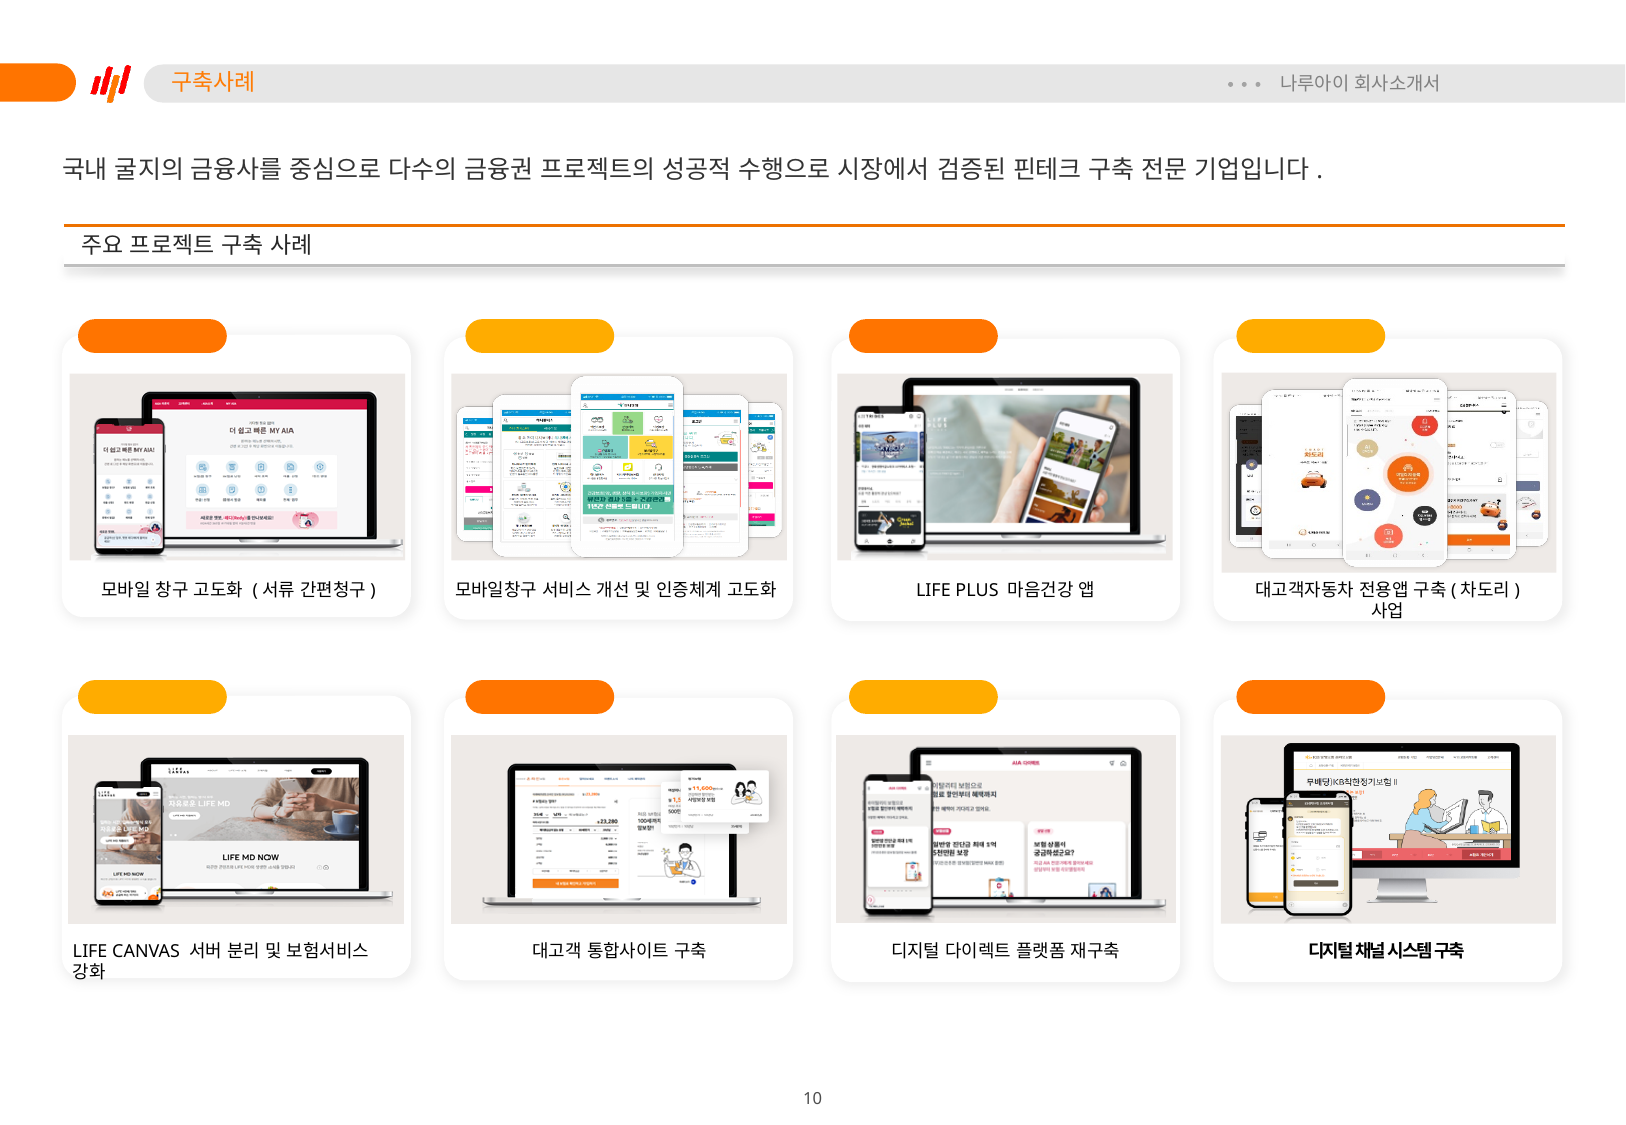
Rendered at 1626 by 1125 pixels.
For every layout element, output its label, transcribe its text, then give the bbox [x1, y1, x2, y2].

text_box KB라이프 [1235, 679, 1387, 715]
text_box [60, 333, 412, 619]
picture [1245, 743, 1520, 924]
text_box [1224, 372, 1553, 573]
text_box LIFE CANVAS 서버 분리 및 보험서비스 강화 [72, 939, 400, 982]
text_box 디지털 다이렉트 플랫폼 재구축 [856, 939, 1155, 961]
text_box 미래에셋생명 [464, 679, 616, 715]
text_box 한화생명 [76, 679, 228, 715]
text_box [1212, 337, 1564, 623]
text_box [1212, 698, 1564, 984]
text_box [1553, 372, 1557, 573]
text_box [443, 696, 795, 982]
text_box 디지털 채널 시스템 구축 [1237, 939, 1537, 961]
title 구축사례 [171, 70, 662, 94]
picture [836, 735, 1176, 923]
text_box 모바일 창구 고도화 (서류 간편청구) [89, 578, 388, 600]
text_box LIFE PLUS 마음건강 앱 [856, 578, 1155, 600]
text_box [1220, 735, 1556, 924]
text_box [837, 373, 1173, 561]
text_box 모바일창구 서비스 개선 및 인증체계 고도화 [453, 578, 784, 601]
text_box 대고객 통합사이트 구축 [456, 939, 784, 961]
text_box 하나생명 [464, 318, 616, 354]
picture [68, 735, 404, 924]
text_box [60, 694, 412, 977]
text_box 국내 굴지의 금융사를 중심으로 다수의 금융권 프로젝트의 성공적 수행으로 시장에서 검증된 핀테크 구축 전문 기업입니다. [62, 153, 1558, 183]
text_box [830, 337, 1182, 623]
text_box [443, 335, 795, 621]
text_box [57, 183, 1572, 283]
text_box AIA생명 [847, 679, 999, 715]
text_box 대고객자동차 전용앱 구축(차도리) 사업 [1238, 578, 1537, 622]
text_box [451, 370, 787, 563]
text_box 한화생명 [847, 318, 999, 354]
picture [91, 391, 403, 563]
picture [451, 735, 787, 924]
picture [90, 65, 131, 103]
text_box 한화손해보험 [1235, 318, 1387, 354]
text_box [830, 698, 1182, 984]
text_box [69, 373, 406, 561]
text_box AIA생명 [76, 318, 228, 354]
picture [851, 377, 1166, 561]
